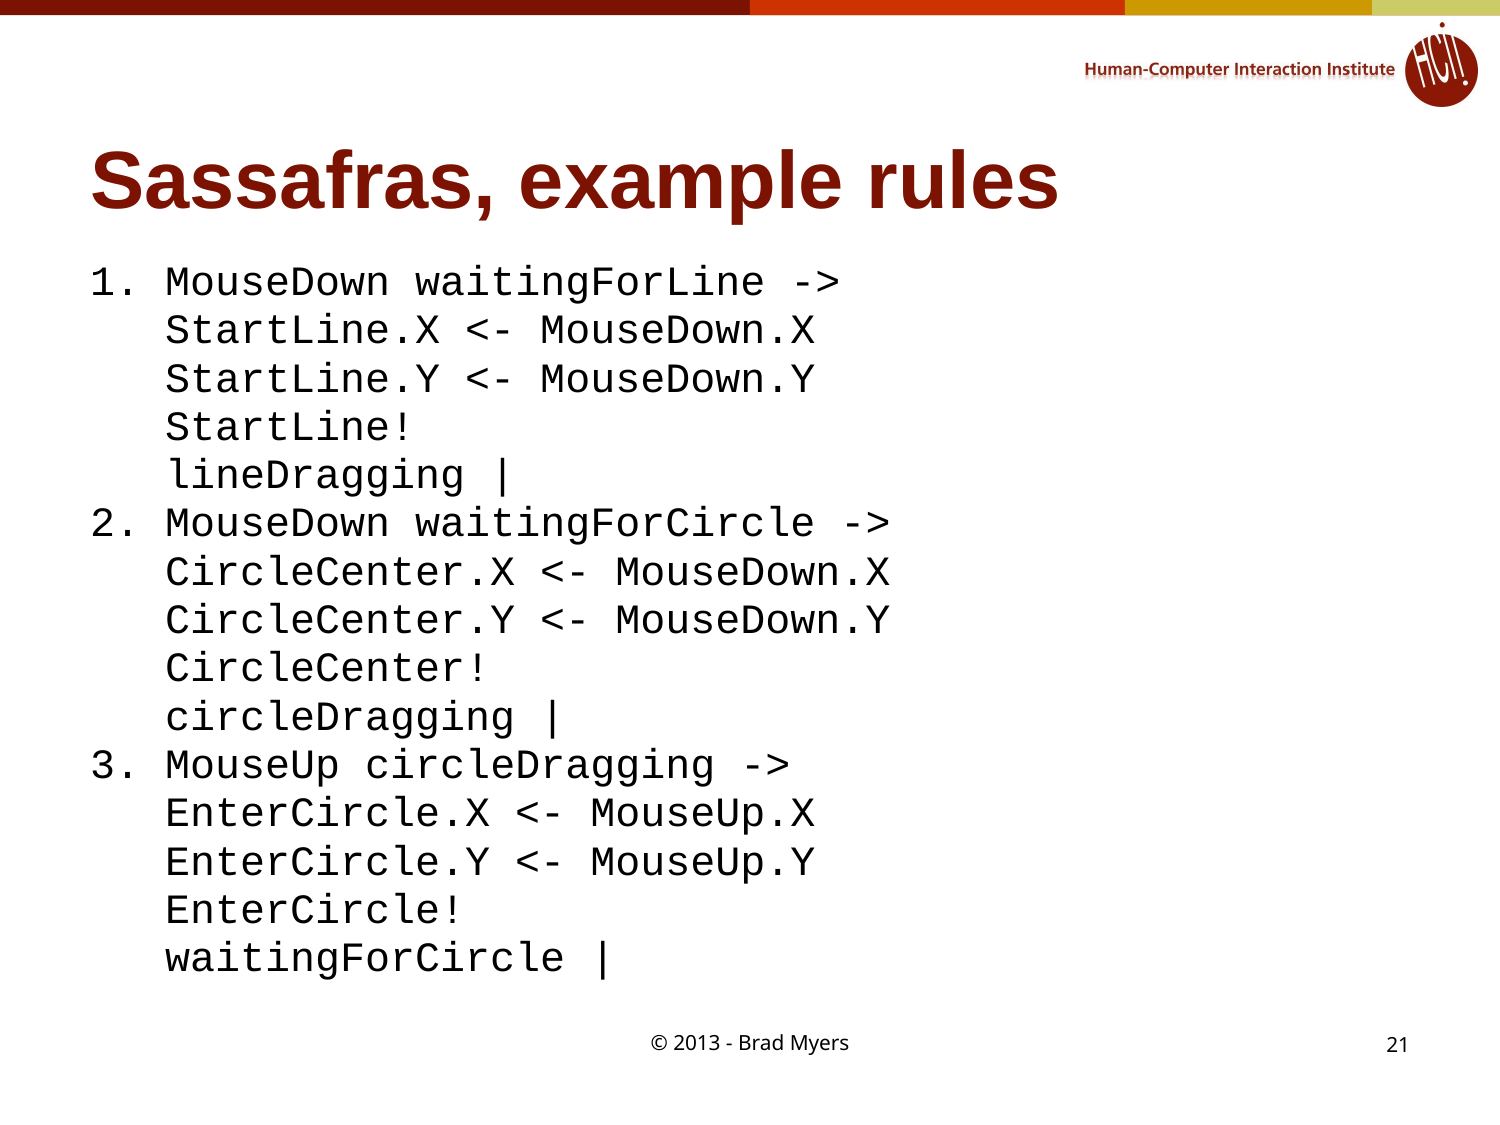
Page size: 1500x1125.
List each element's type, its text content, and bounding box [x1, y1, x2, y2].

slide_number 21 [1074, 1024, 1426, 1101]
title Sassafras, example rules [74, 19, 1313, 233]
picture [1313, 22, 1478, 107]
list 1. MouseDown waitingForLine -> StartLine.X <- MouseDown.X StartLine.Y <- MouseDown.Y StartLine! lineDragging | 2. MouseDown waitingForCircle -> CircleCenter.X <- MouseDown.X CircleCenter.Y <- MouseDown.Y CircleCenter! circleDragging | 3. MouseUp circleDragging -> EnterCircle.X <- MouseUp.X EnterCircle.Y <- MouseUp.Y EnterCircle! waitingForCircle | [74, 255, 1426, 980]
footer © 2013 - Brad Myers [512, 1024, 988, 1101]
